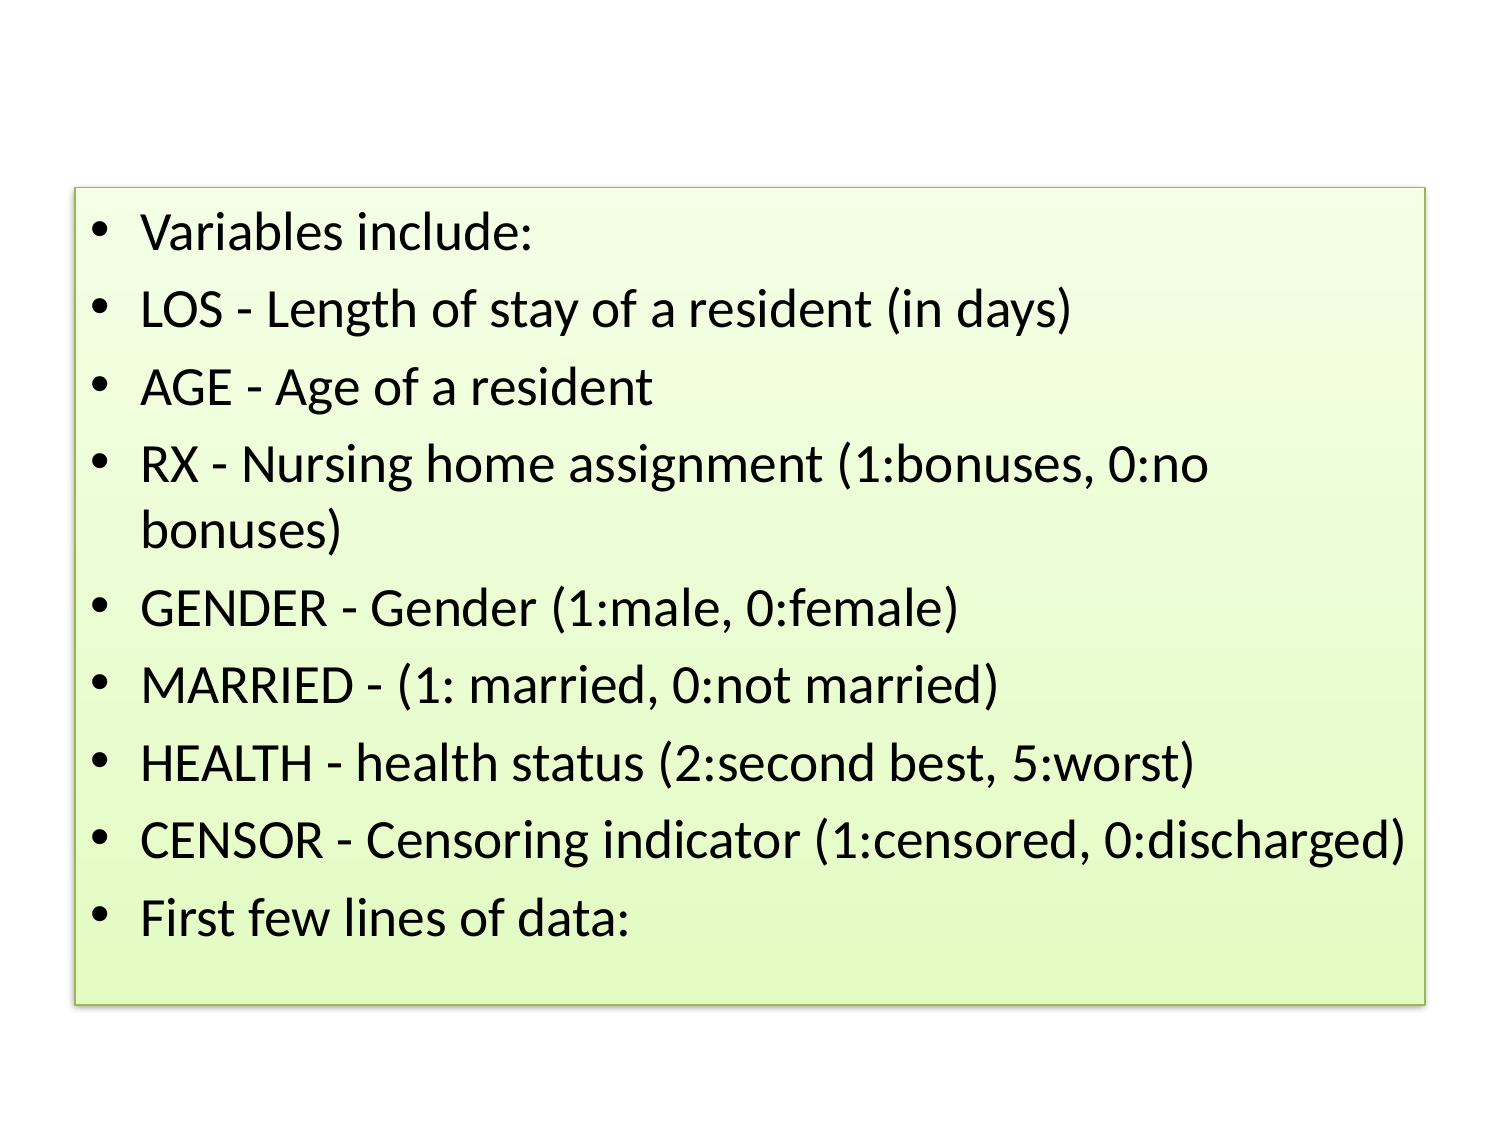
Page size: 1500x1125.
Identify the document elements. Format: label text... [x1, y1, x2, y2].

list Variables include: LOS - Length of stay of a resident (in days) AGE - Age of a resident RX - Nursing home assignment (1:bonuses, 0:no bonuses) GENDER - Gender (1:male, 0:female) MARRIED - (1: married, 0:not married) HEALTH - health status (2:second best, 5:worst) CENSOR - Censoring indicator (1:censored, 0:discharged) First few lines of data: [74, 187, 1426, 1006]
